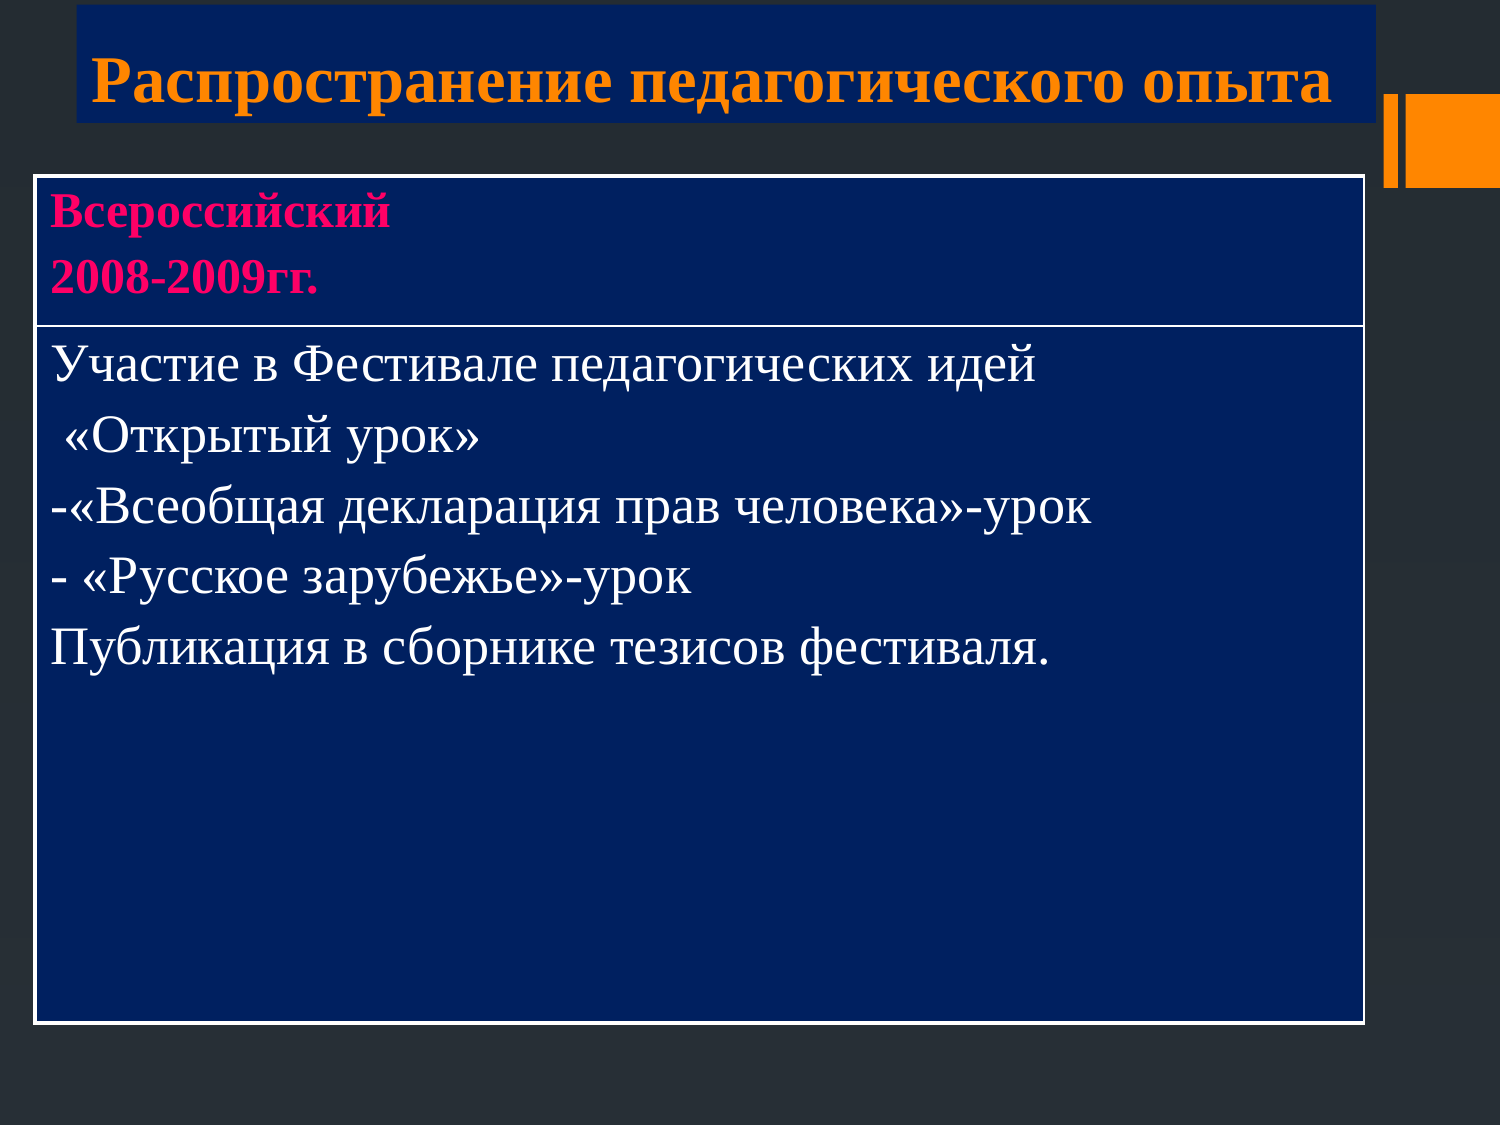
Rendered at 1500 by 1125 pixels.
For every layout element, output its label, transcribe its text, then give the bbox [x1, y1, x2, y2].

table_header Всероссийский 2008-2009гг. [37, 178, 1363, 325]
title Распространение педагогического опыта [76, 4, 1376, 123]
table_cell Участие в Фестивале педагогических идей «Открытый урок» -«Всеобщая декларация прав человека»-урок - «Русское зарубежье»-урок Публикация в сборнике тезисов фестиваля. [37, 327, 1363, 1021]
